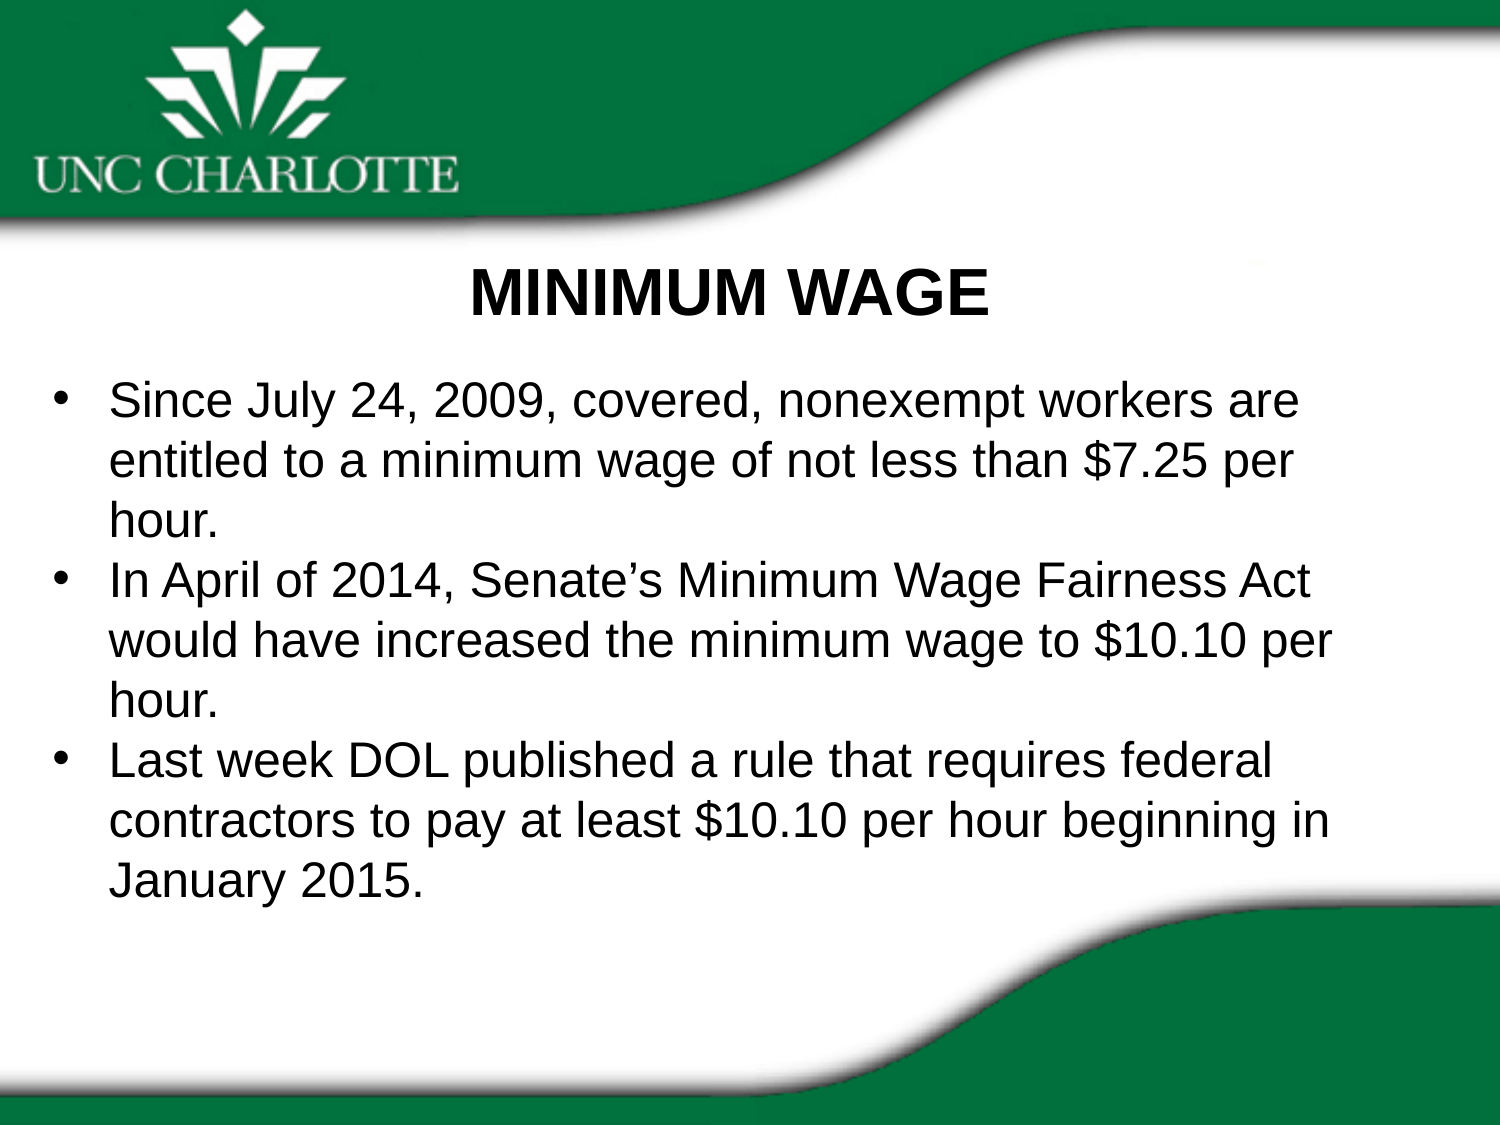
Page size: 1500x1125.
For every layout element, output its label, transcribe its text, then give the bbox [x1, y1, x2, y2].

picture [0, 0, 1500, 1125]
text_box MINIMUM WAGE [454, 241, 1007, 299]
text_box Since July 24, 2009, covered, nonexempt workers are entitled to a minimum wage of not less than $7.25 per hour. In April of 2014, Senate’s Minimum Wage Fairness Act would have increased the minimum wage to $10.10 per hour. Last week DOL published a rule that requires federal contractors to pay at least $10.10 per hour beginning in January 2015. [37, 299, 1375, 915]
